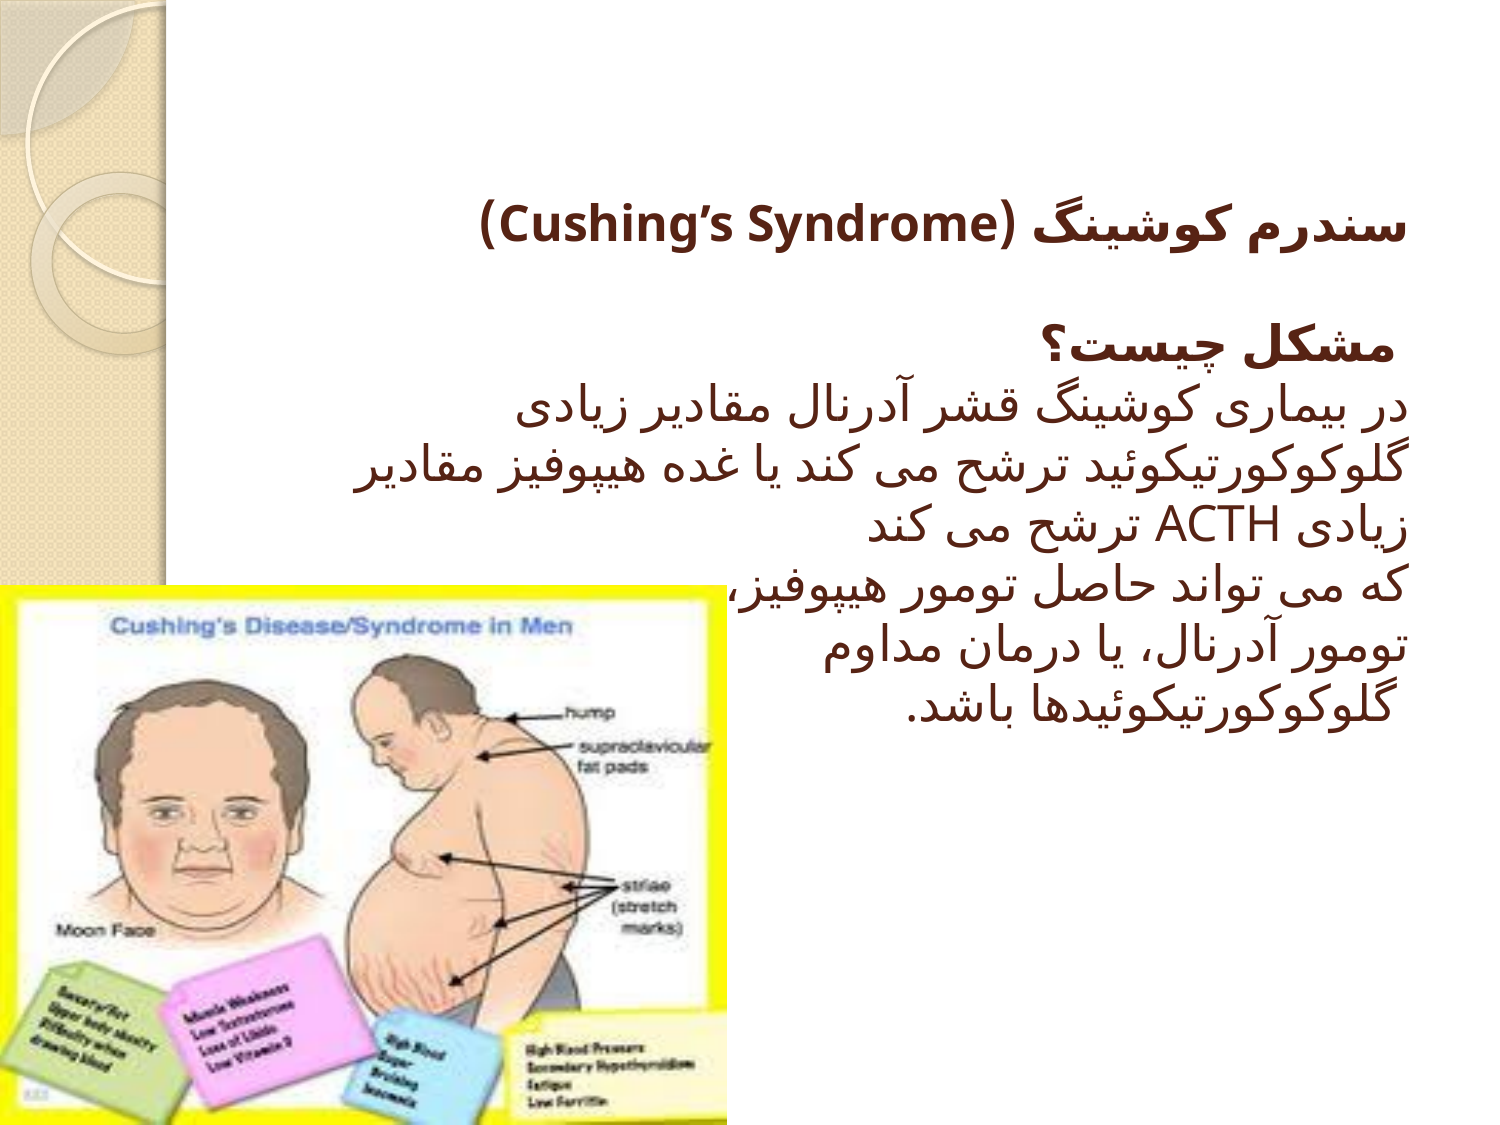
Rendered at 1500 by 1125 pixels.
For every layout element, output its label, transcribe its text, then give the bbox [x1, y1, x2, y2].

title سندرم کوشینگ (Cushing’s Syndrome) مشکل چیست؟ در بیماری کوشینگ قشر آدرنال مقادیر زیادی گلوکوکورتیکوئید ترشح می کند یا غده هیپوفیز مقادیر زیادی ACTH ترشح می کند که می تواند حاصل تومور هیپوفیز، تومور آدرنال، یا درمان مداوم گلوکوکورتیکوئیدها باشد. [316, 58, 1425, 973]
picture [0, 585, 727, 1125]
